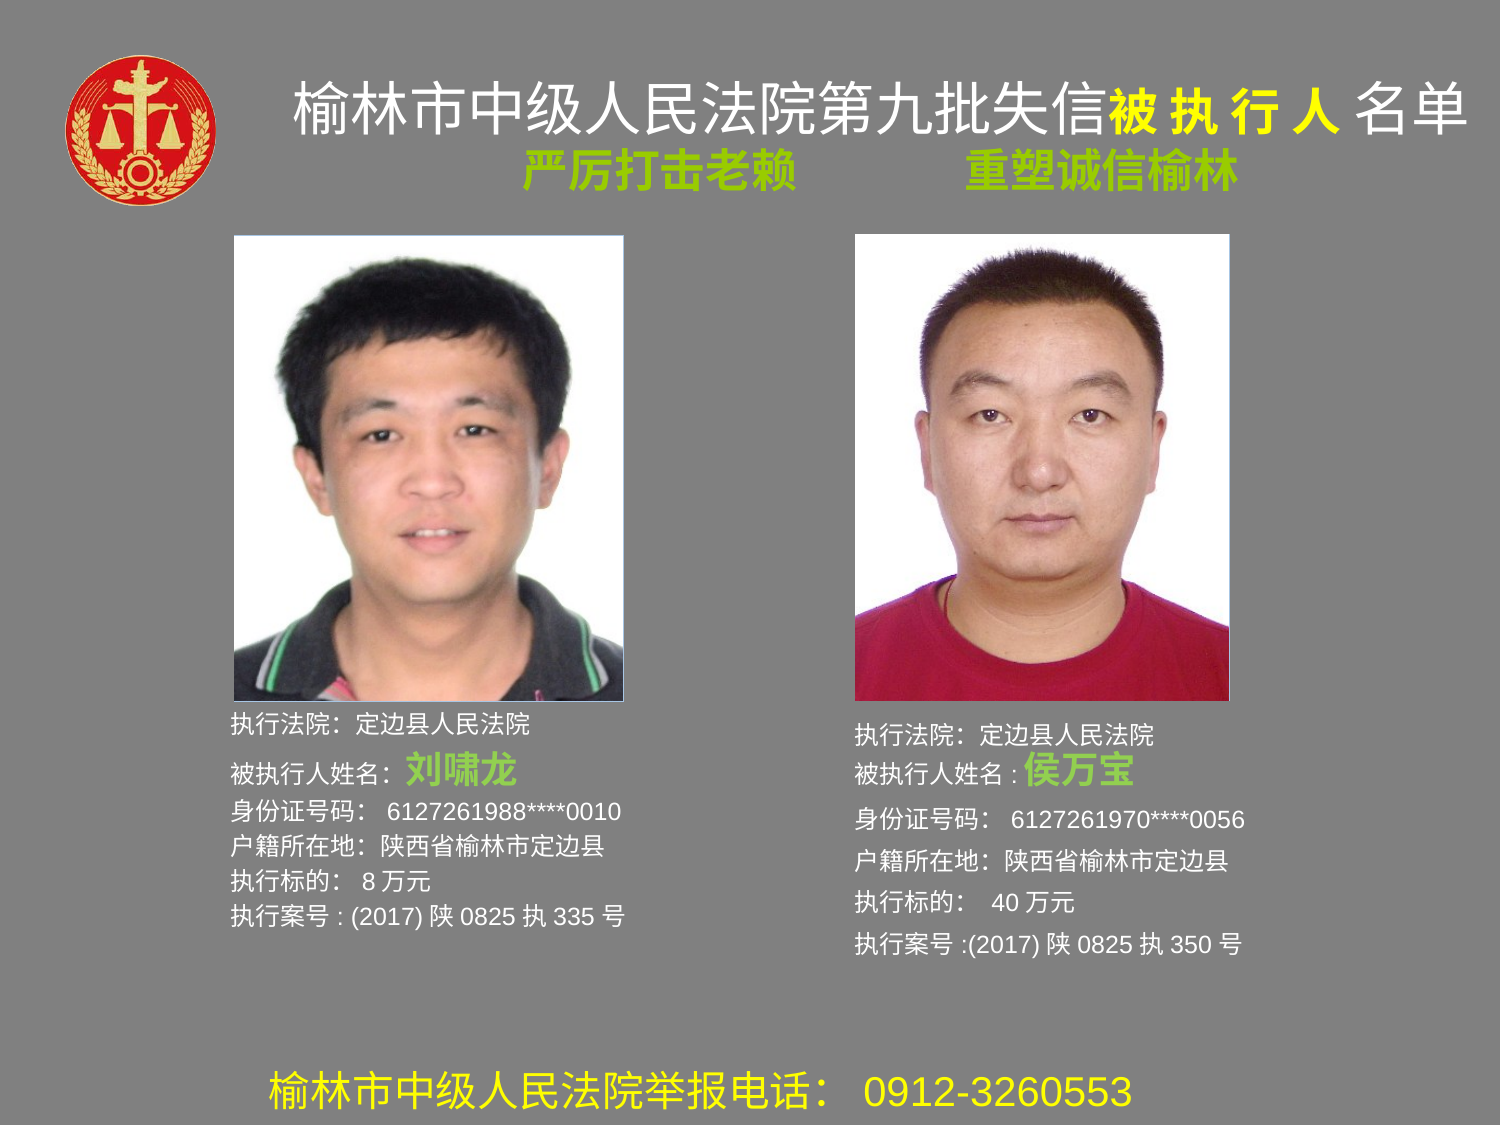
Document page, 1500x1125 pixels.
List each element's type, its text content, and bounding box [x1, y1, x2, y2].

picture [855, 234, 1229, 701]
picture [65, 55, 217, 206]
subtitle 执行法院：定边县人民法院 被执行人姓名：刘啸龙 身份证号码：6127261988****0010 户籍所在地：陕西省榆林市定边县 执行标的：8万元 执行案号: (2017)陕0825执335号 [215, 700, 693, 1018]
picture [234, 236, 624, 701]
title 榆林市中级人民法院第九批失信被 执 行 人 名单 严厉打击老赖 重塑诚信榆林 [261, 23, 1500, 246]
text_box 榆林市中级人民法院举报电话：0912-3260553 [84, 1066, 1399, 1125]
text_box 执行法院：定边县人民法院 被执行人姓名:侯万宝 身份证号码：6127261970****0056 户籍所在地：陕西省榆林市定边县 执行标的： 40万元 执行案号:(2017)陕0825执350号 [840, 700, 1317, 1018]
